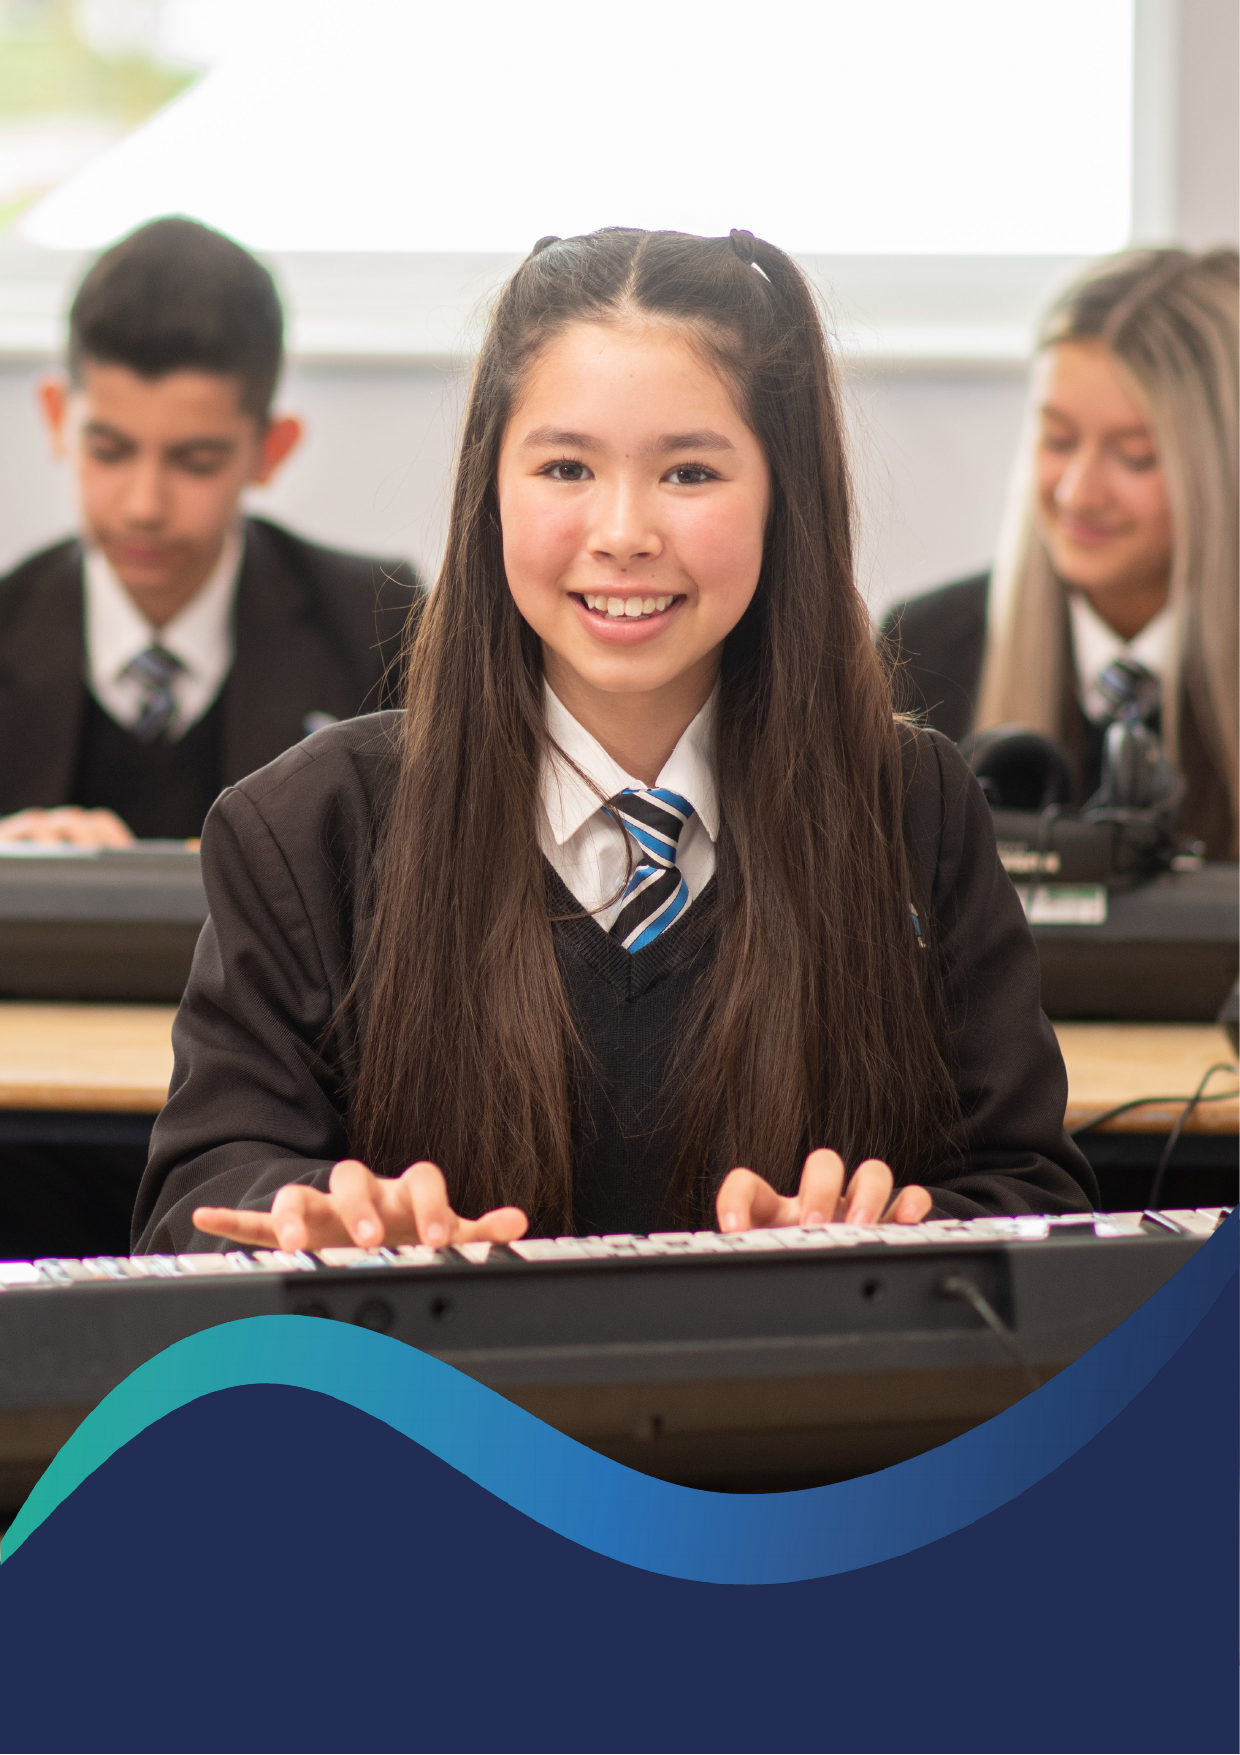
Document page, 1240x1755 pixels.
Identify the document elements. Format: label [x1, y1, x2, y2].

text_box [0, 0, 1240, 1755]
